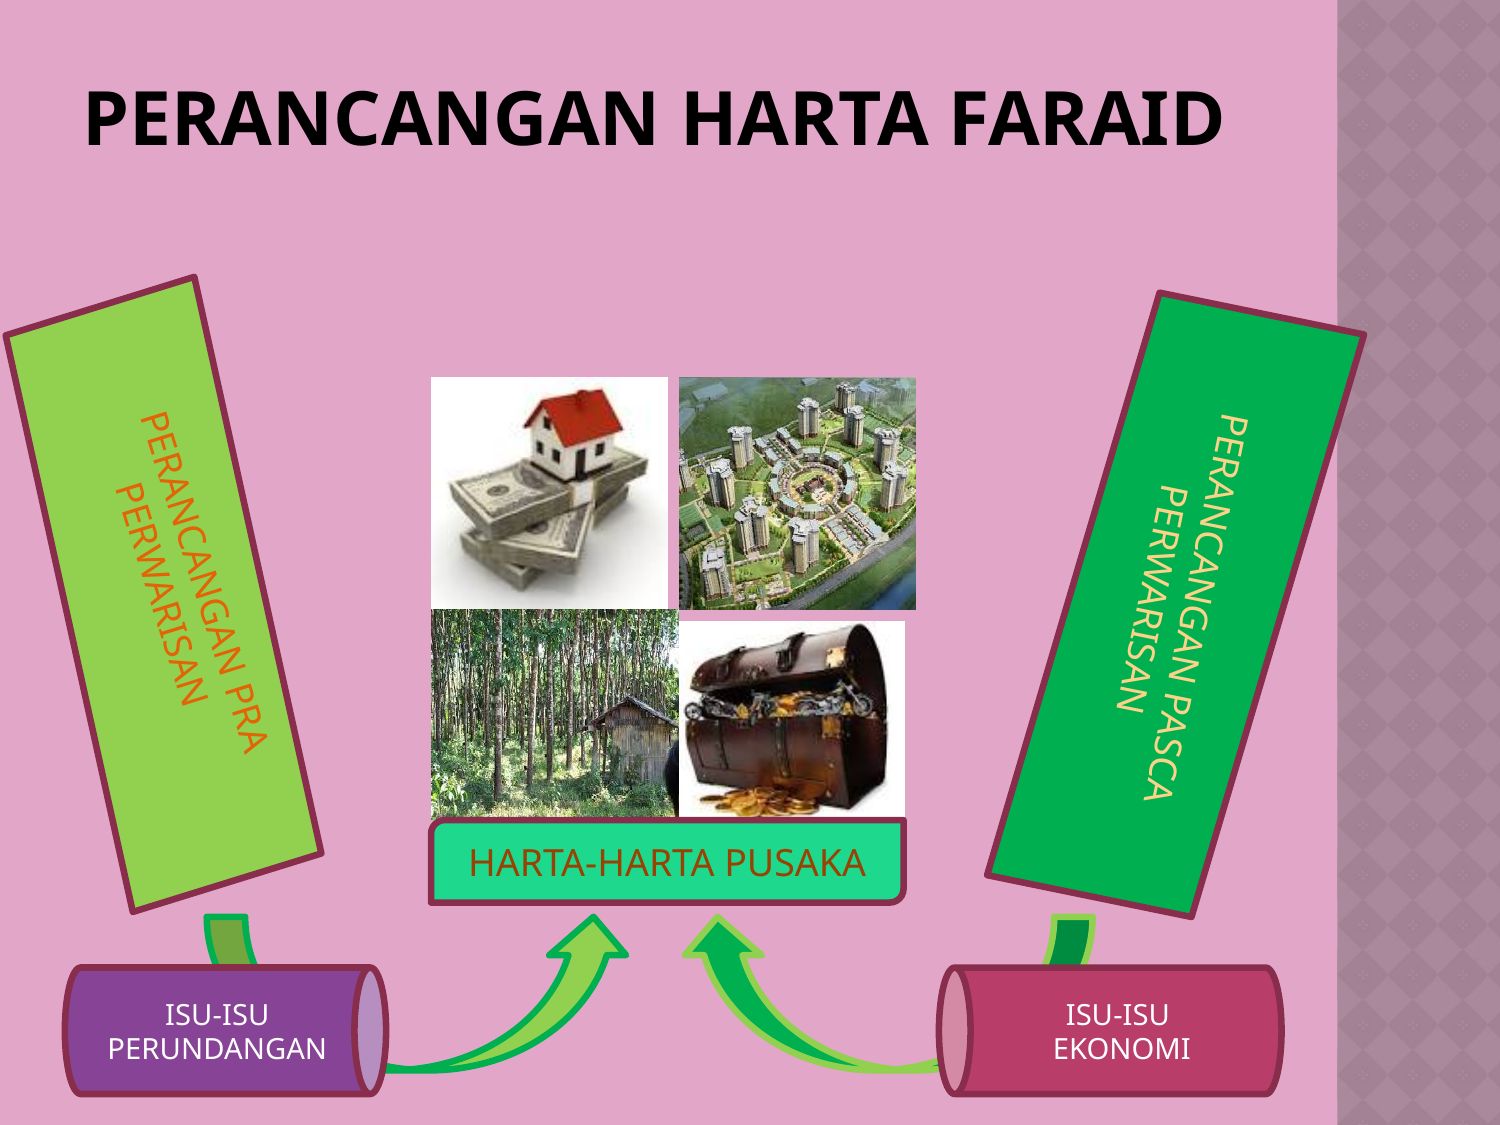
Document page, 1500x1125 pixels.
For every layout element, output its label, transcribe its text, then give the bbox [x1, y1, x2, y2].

text_box PERANCANGAN PASCA PERWARISAN [983, 289, 1368, 921]
text_box PERANCANGAN PRA PERWARISAN [2, 273, 325, 916]
text_box ISU-ISU PERUNDANGAN [61, 964, 390, 1098]
title PERANCANGAN HARTA FARAID [75, 54, 1263, 161]
picture [678, 621, 905, 833]
text_box [681, 913, 939, 1074]
text_box ISU-ISU EKONOMI [935, 964, 1285, 1098]
picture [430, 377, 916, 821]
text_box [203, 913, 258, 964]
text_box HARTA-HARTA PUSAKA [427, 828, 907, 906]
text_box [1042, 913, 1096, 964]
text_box [386, 913, 630, 1074]
